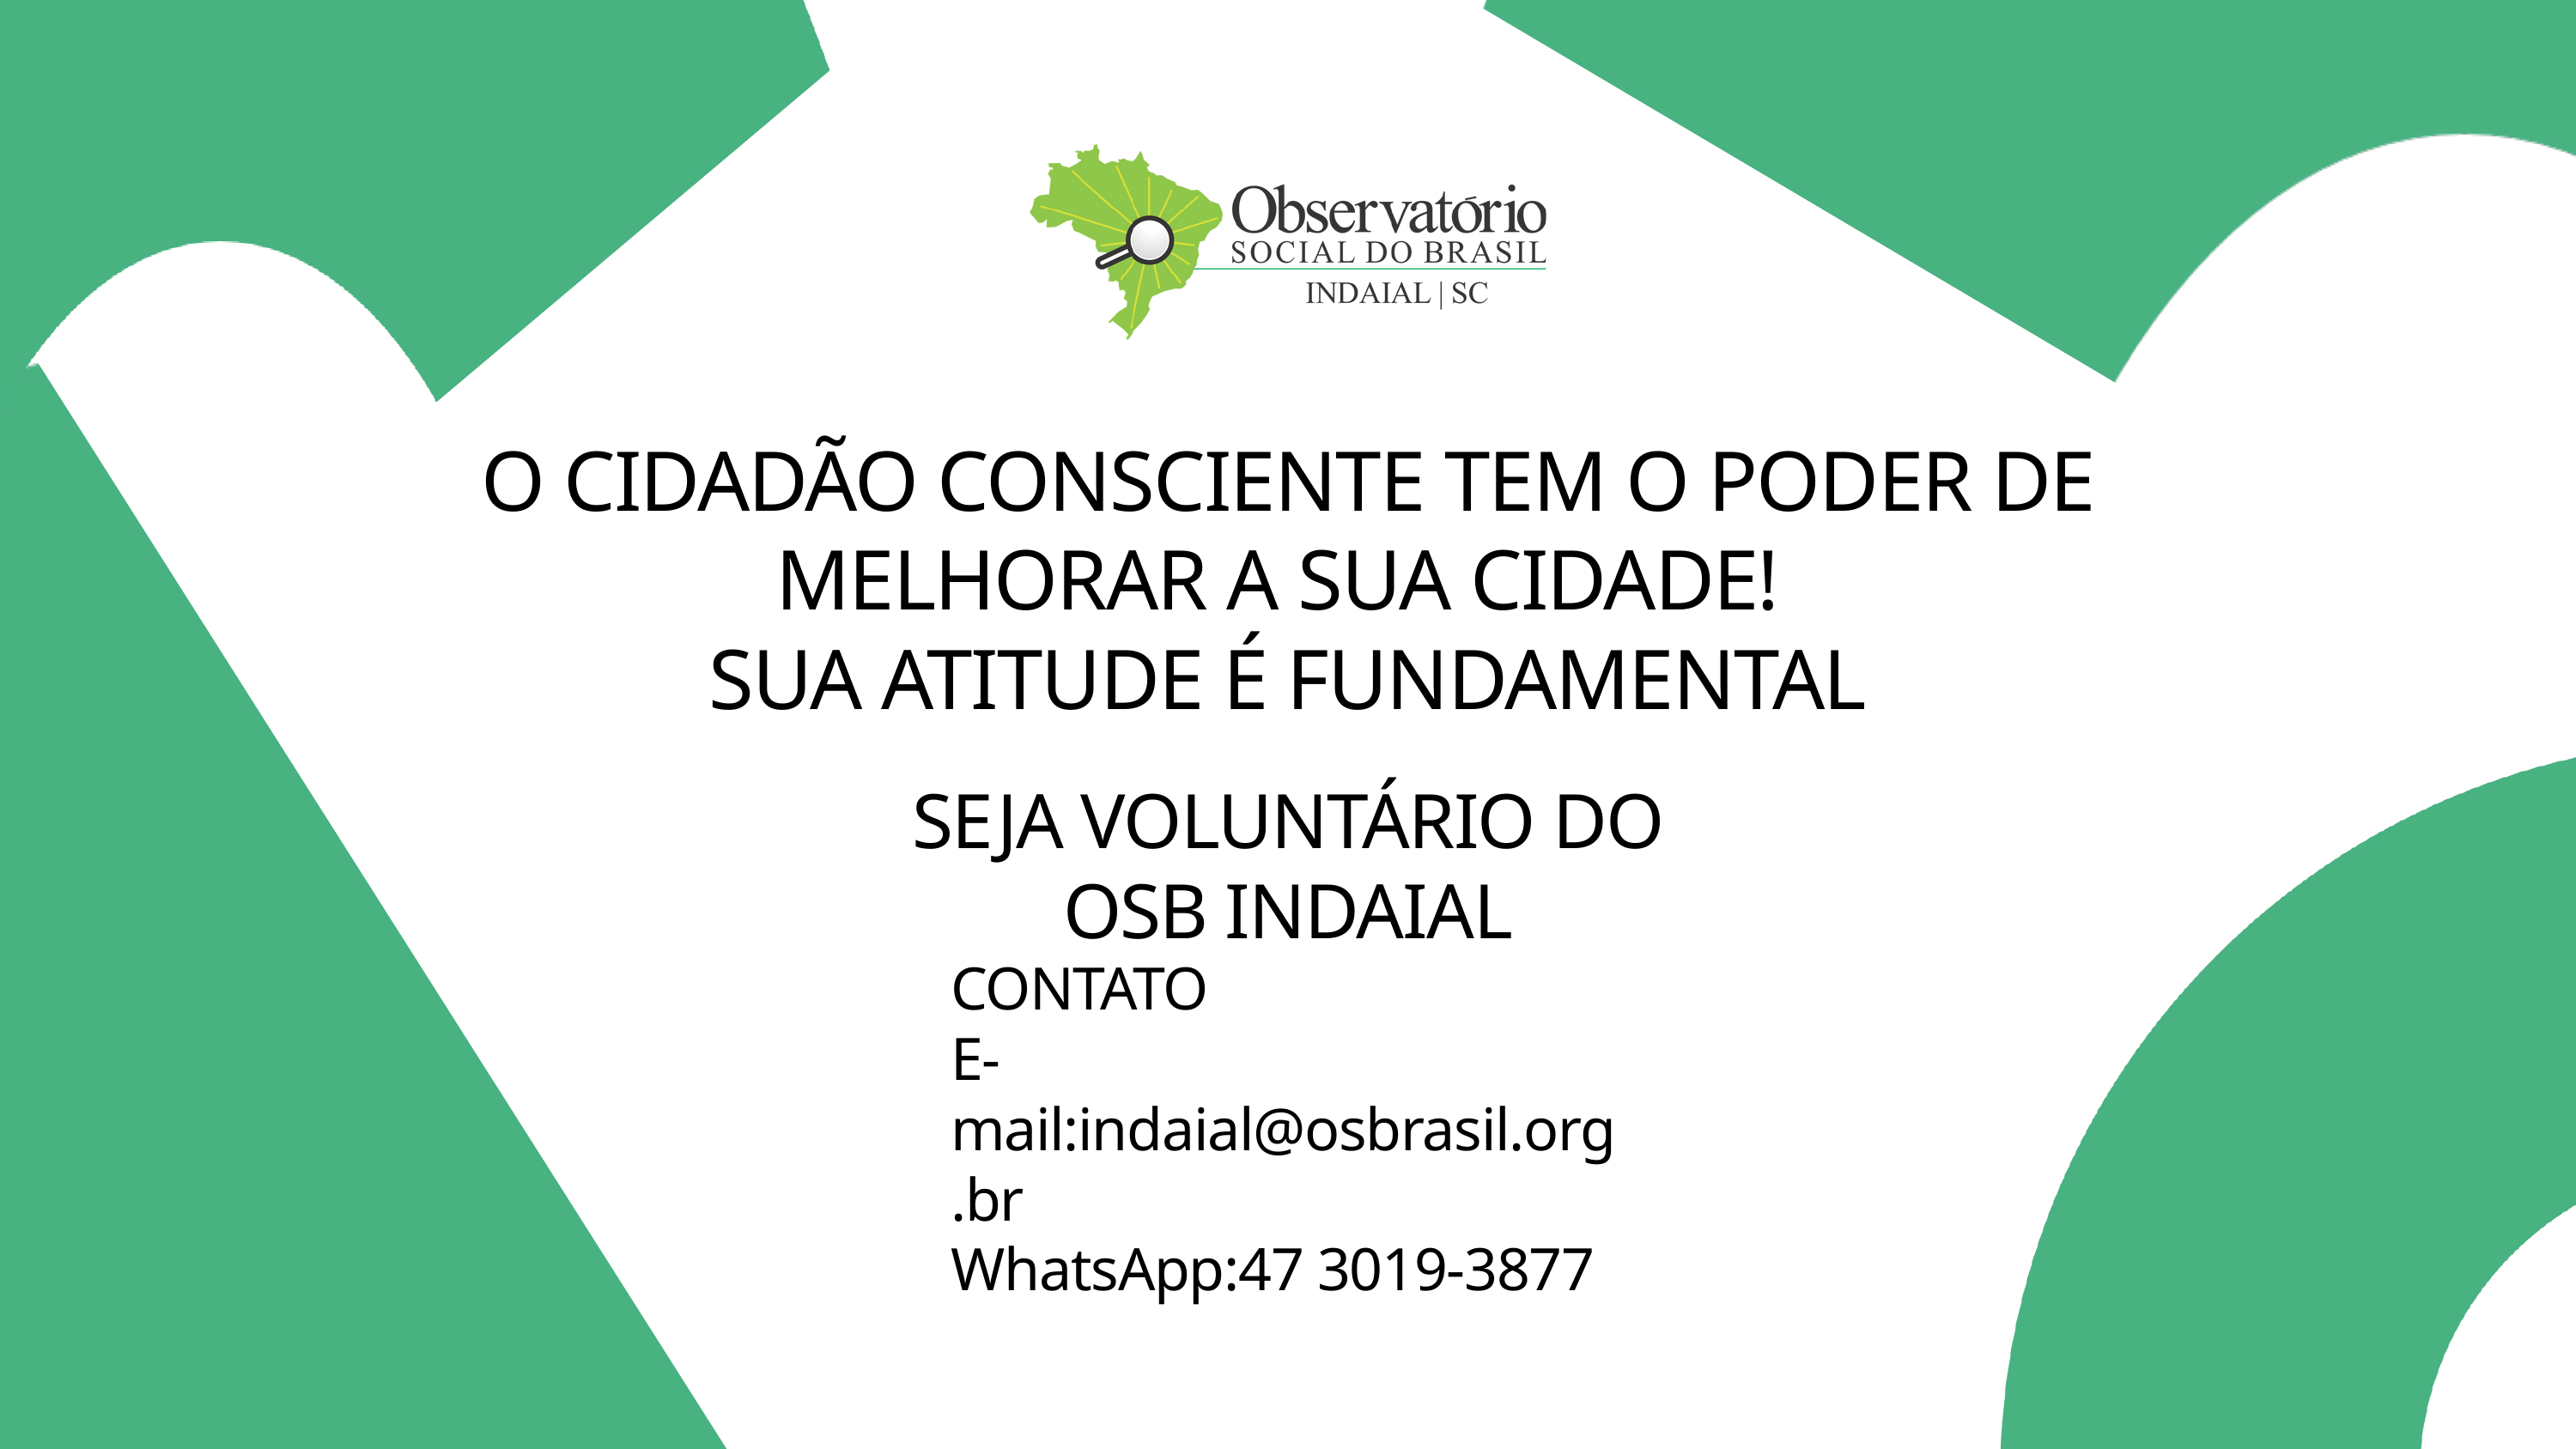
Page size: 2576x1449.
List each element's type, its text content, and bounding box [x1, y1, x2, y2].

text_box SEJA VOLUNTÁRIO DO OSB INDAIAL [852, 773, 1723, 1044]
text_box [1468, 0, 2576, 656]
text_box [0, 608, 727, 1449]
text_box O CIDADÃO CONSCIENTE TEM O PODER DE MELHORAR A SUA CIDADE! SUA ATITUDE É FUNDAMENTAL [440, 428, 2136, 726]
text_box [1030, 144, 1546, 340]
text_box [2000, 739, 2576, 1449]
text_box [0, 0, 914, 771]
text_box CONTATO E-mail:indaial@osbrasil.org.br WhatsApp:47 3019-3877 [951, 951, 1625, 1303]
